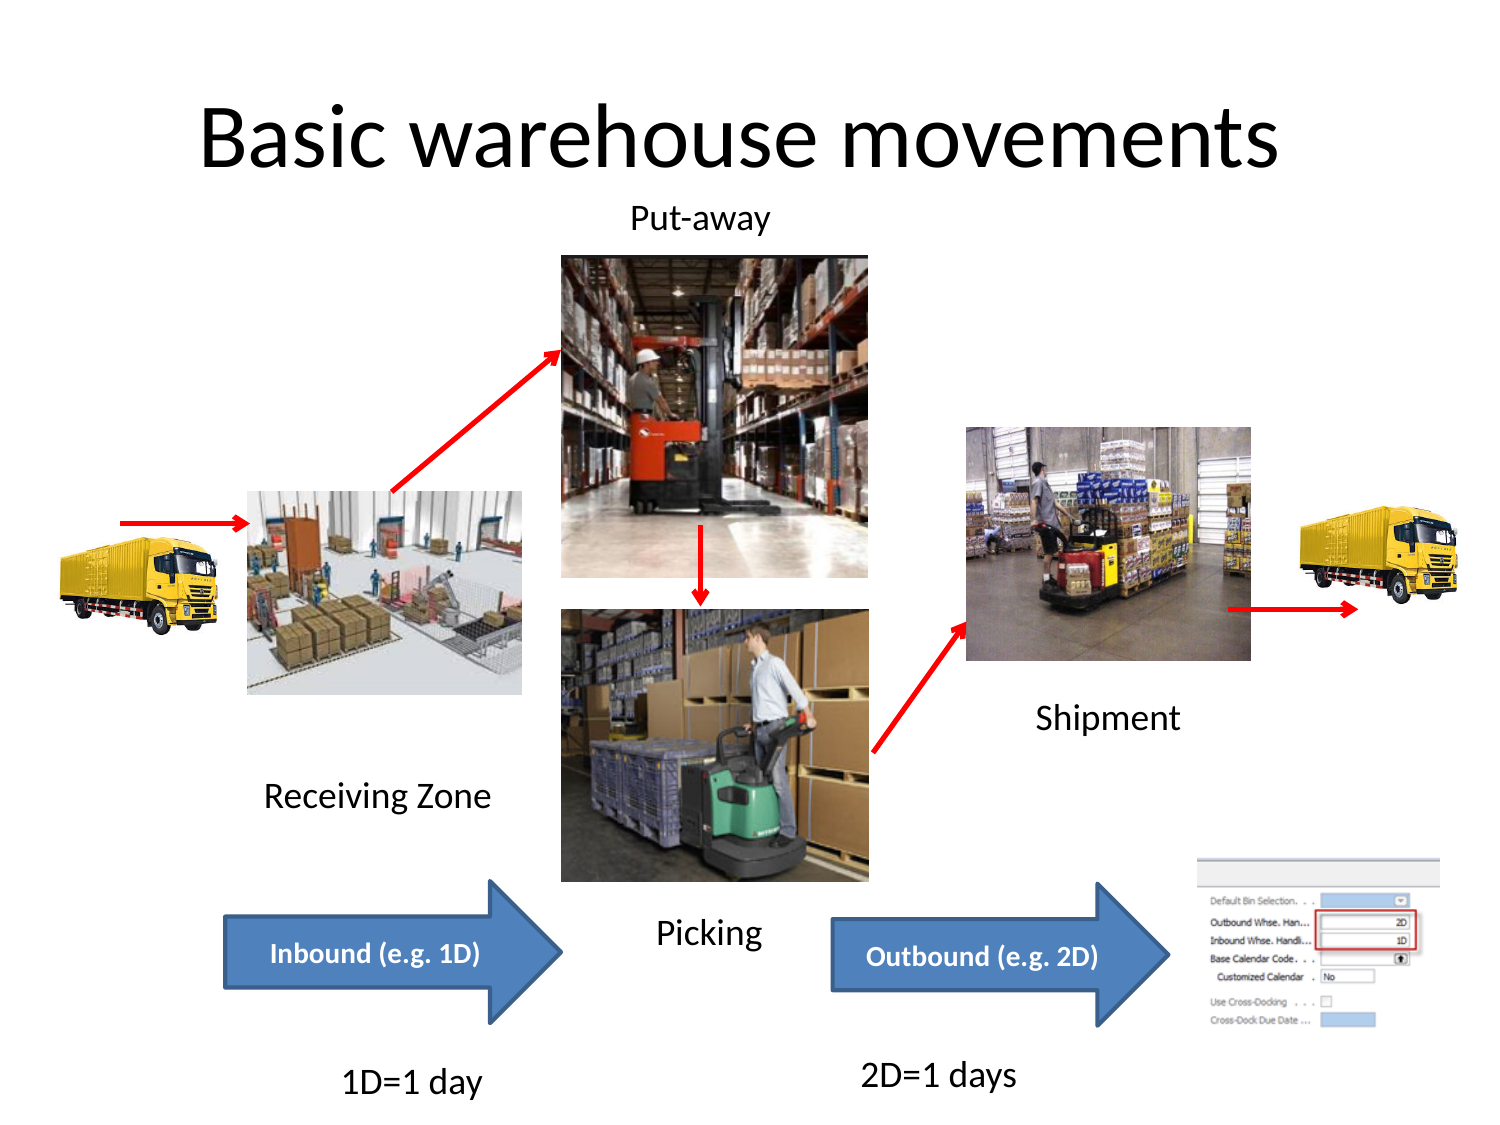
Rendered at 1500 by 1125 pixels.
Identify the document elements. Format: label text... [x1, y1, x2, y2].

text_box 1D=1 day [325, 1049, 498, 1110]
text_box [391, 349, 562, 493]
text_box Shipment [1020, 685, 1197, 746]
picture [52, 531, 226, 641]
picture [1197, 854, 1440, 1050]
picture [560, 608, 869, 882]
text_box Receiving Zone [249, 763, 508, 823]
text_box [872, 621, 967, 754]
text_box 2D=1 days [845, 1042, 1033, 1103]
text_box Inbound (e.g. 1D) [223, 879, 564, 1026]
picture [560, 255, 868, 579]
title Basic warehouse movements [64, 37, 1415, 225]
picture [247, 491, 522, 695]
text_box Picking [641, 900, 786, 960]
text_box Outbound (e.g. 2D) [830, 881, 1171, 1028]
picture [1293, 500, 1466, 610]
text_box Put-away [615, 185, 786, 246]
picture [966, 427, 1251, 661]
